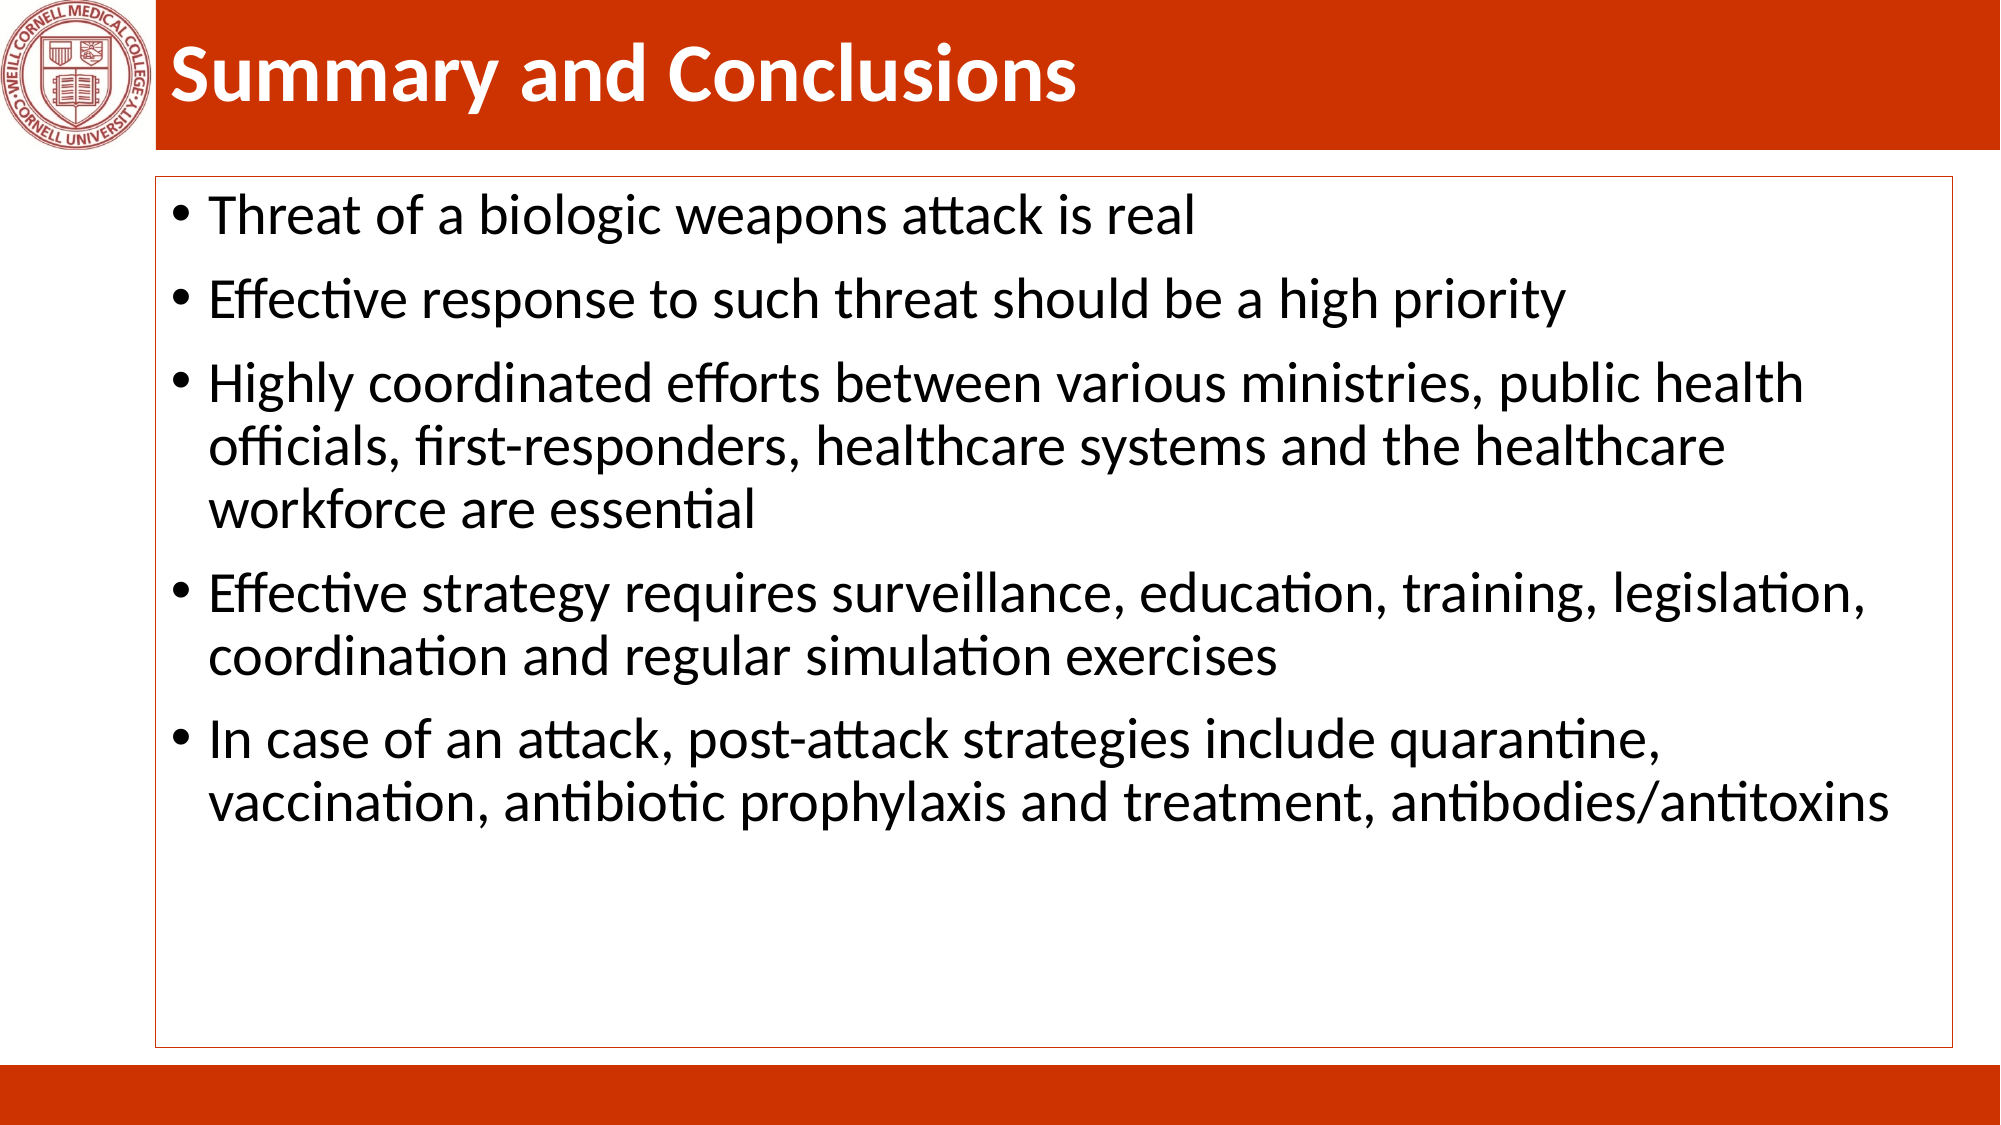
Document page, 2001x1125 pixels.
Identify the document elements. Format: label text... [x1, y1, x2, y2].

list Threat of a biologic weapons attack is real Effective response to such threat should be a high priority Highly coordinated efforts between various ministries, public health officials, first-responders, healthcare systems and the healthcare workforce are essential Effective strategy requires surveillance, education, training, legislation, coordination and regular simulation exercises In case of an attack, post-attack strategies include quarantine, vaccination, antibiotic prophylaxis and treatment, antibodies/antitoxins [155, 176, 1953, 1048]
title Summary and Conclusions [155, 0, 2000, 150]
picture [0, 0, 155, 150]
